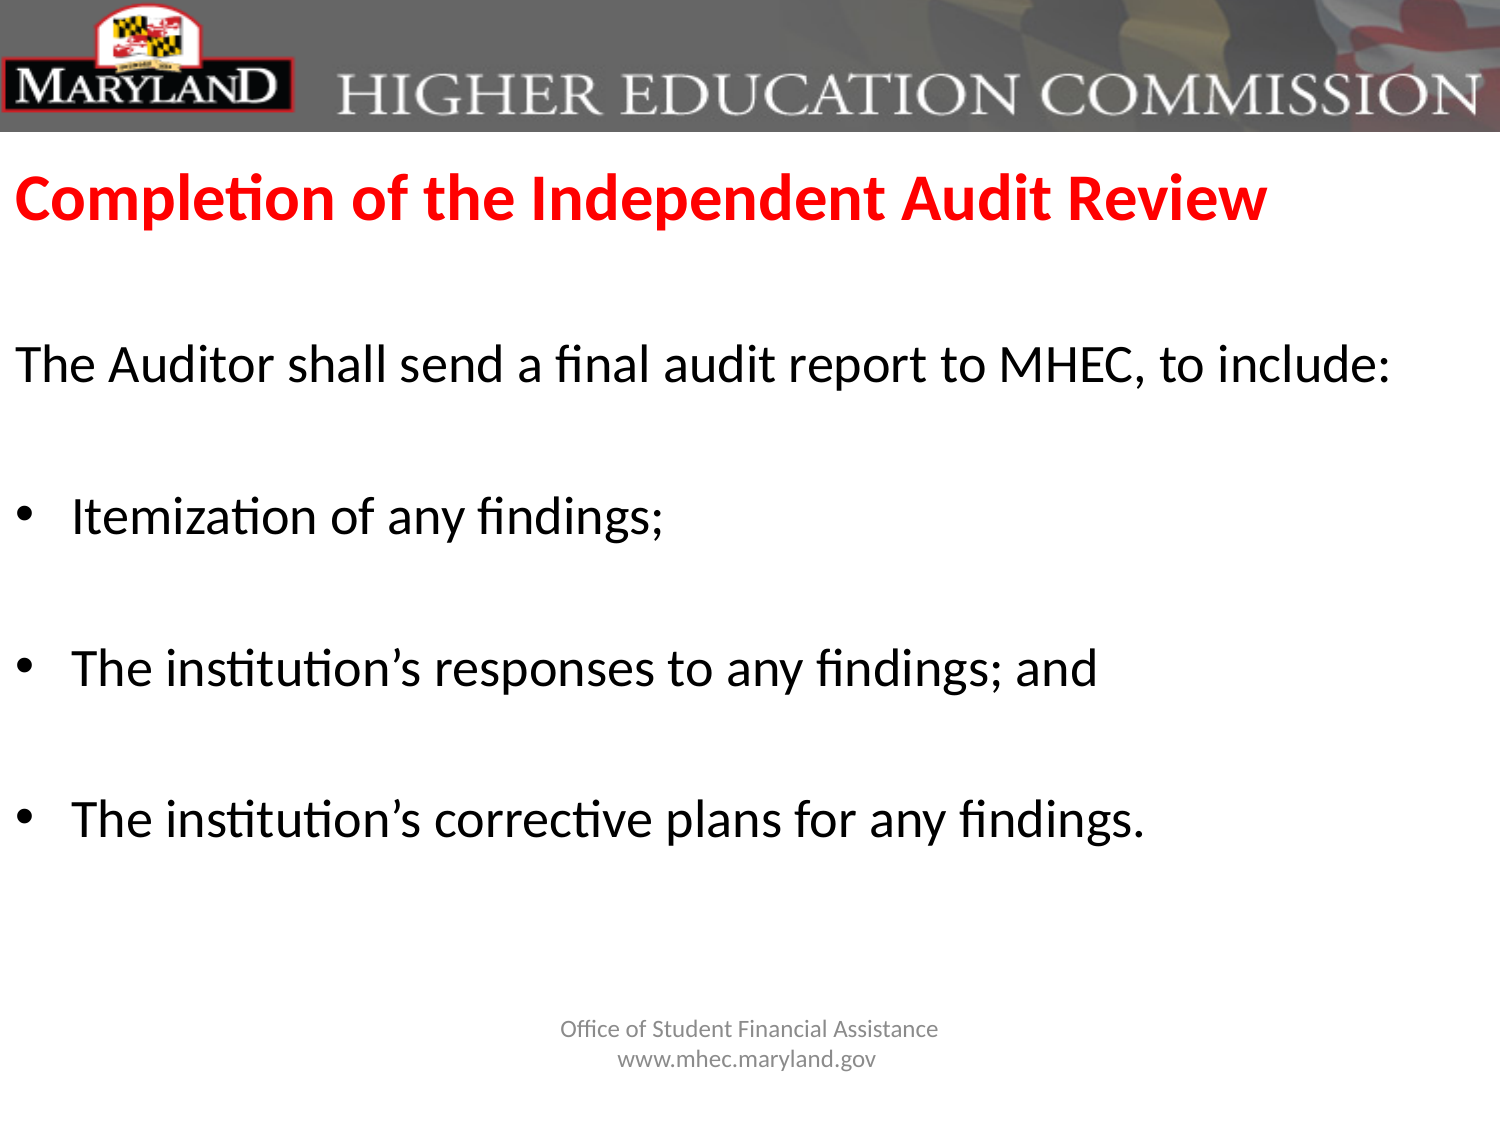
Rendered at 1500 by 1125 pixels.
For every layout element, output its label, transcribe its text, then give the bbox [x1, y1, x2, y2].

list The Auditor shall send a final audit report to MHEC, to include: Itemization of any findings; The institution’s responses to any findings; and The institution’s corrective plans for any findings. [0, 249, 1488, 988]
picture [0, 0, 1500, 132]
footer Office of Student Financial Assistance www.mhec.maryland.gov [512, 1012, 988, 1073]
text_box Completion of the Independent Audit Review [0, 140, 1350, 250]
